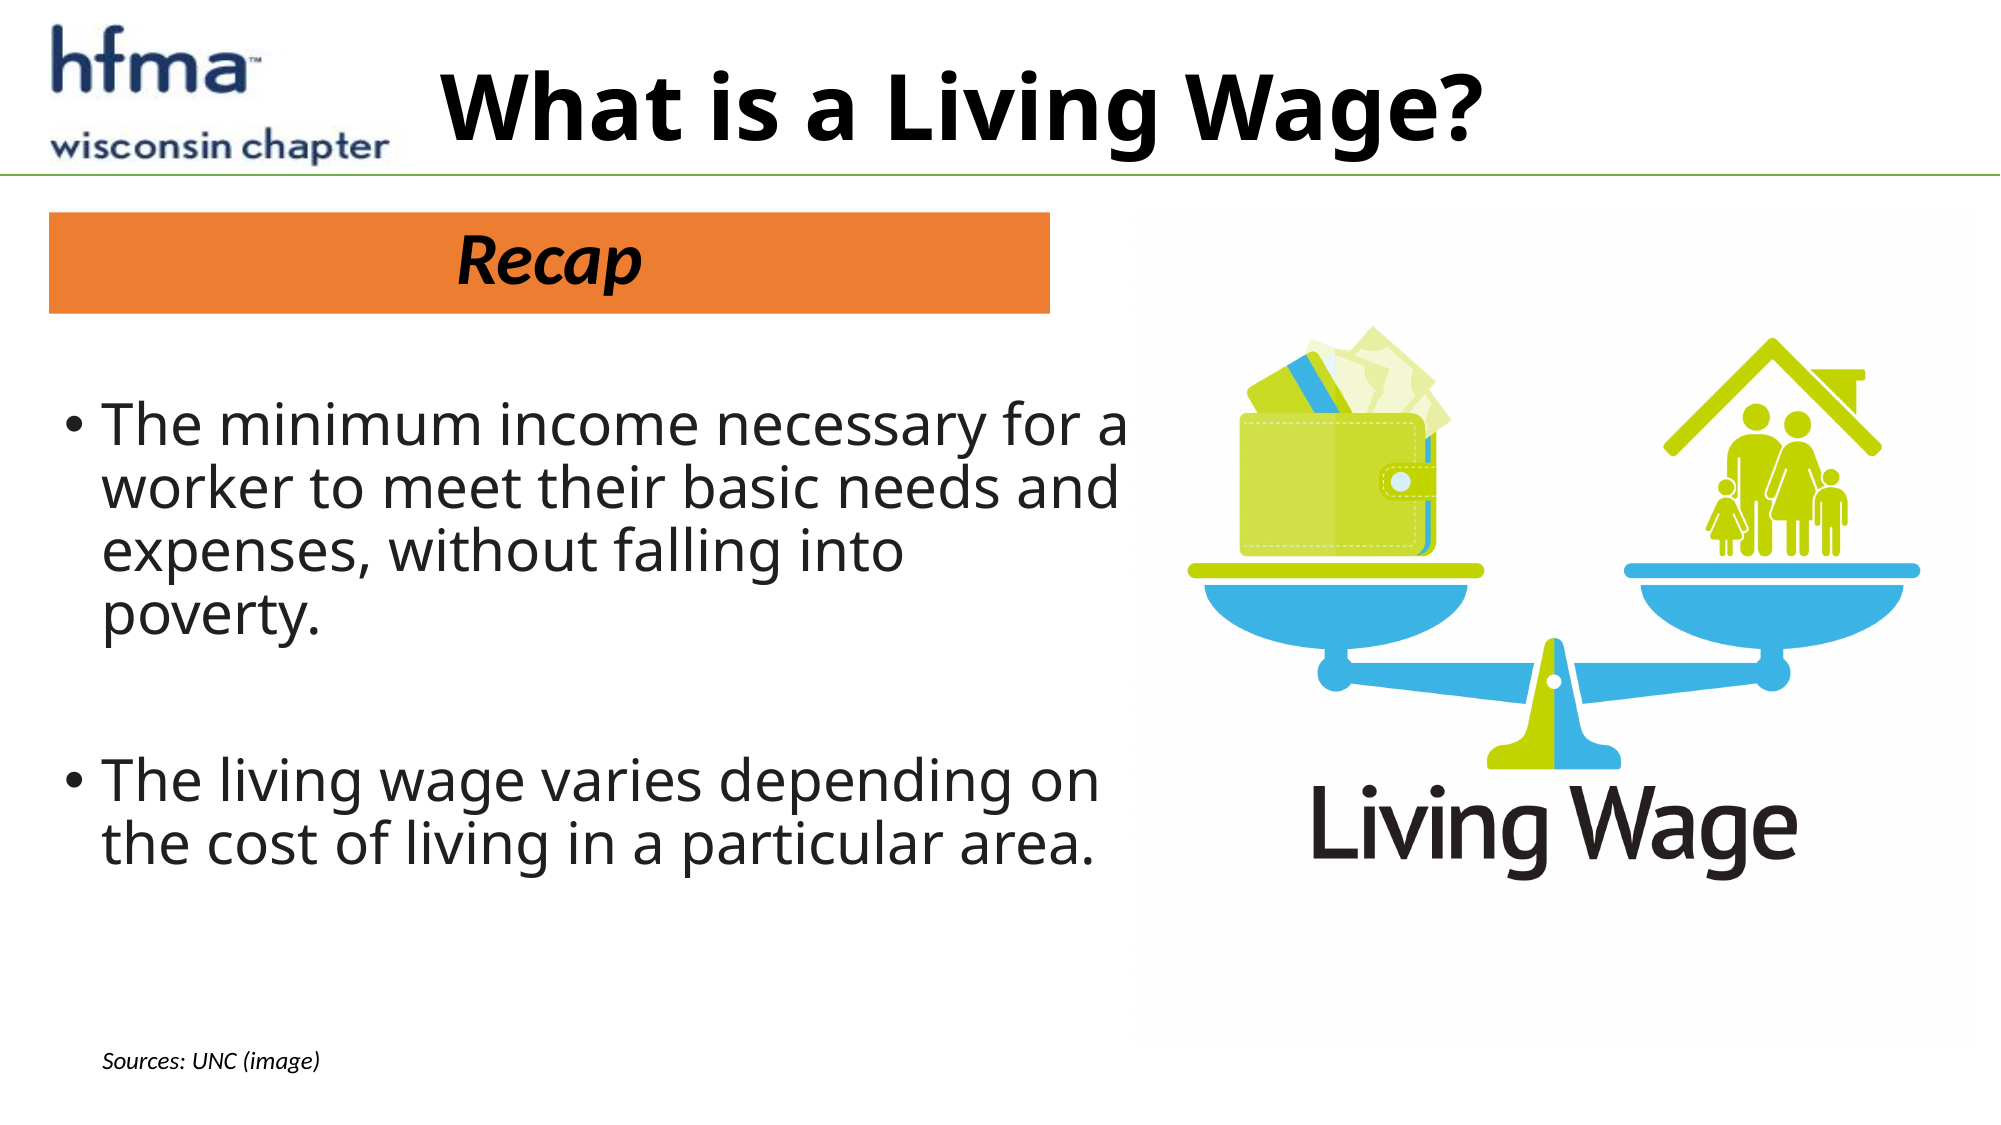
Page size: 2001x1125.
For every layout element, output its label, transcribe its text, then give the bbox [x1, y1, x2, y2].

title What is a Living Wage? [425, 54, 1975, 156]
picture [50, 0, 1238, 168]
text_box Recap [49, 212, 1050, 314]
list The minimum income necessary for a worker to meet their basic needs and expenses, without falling into poverty. The living wage varies depending on the cost of living in a particular area. [49, 387, 1150, 1100]
text_box Sources: UNC (image) [87, 1037, 388, 1083]
picture [1133, 207, 1975, 1049]
